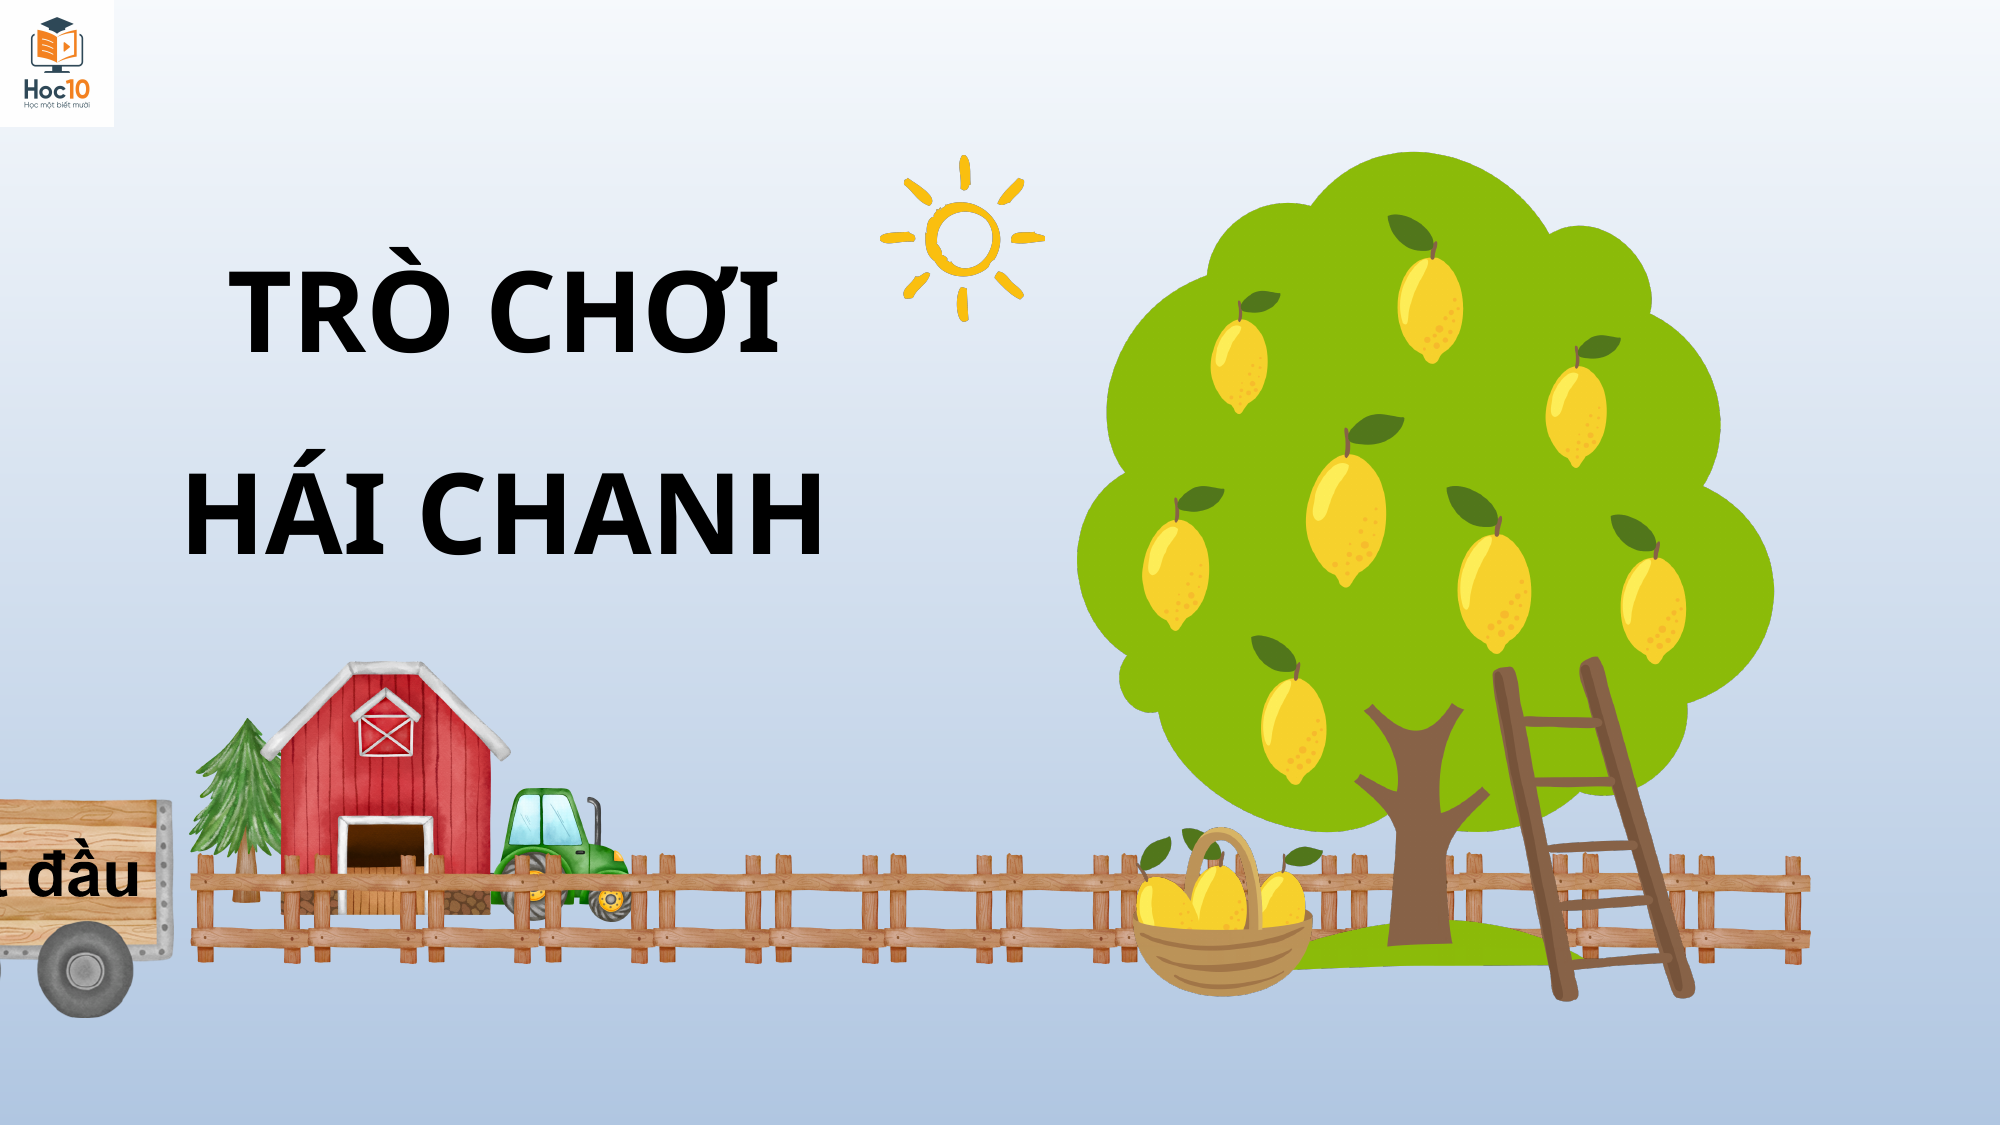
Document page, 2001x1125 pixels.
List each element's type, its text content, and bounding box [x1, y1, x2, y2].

picture [1056, 115, 1806, 1004]
picture [879, 155, 1045, 332]
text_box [226, 852, 1051, 966]
picture [0, 661, 640, 1019]
picture [0, 0, 114, 127]
text_box TRÒ CHƠI HÁI CHANH [114, 406, 896, 584]
